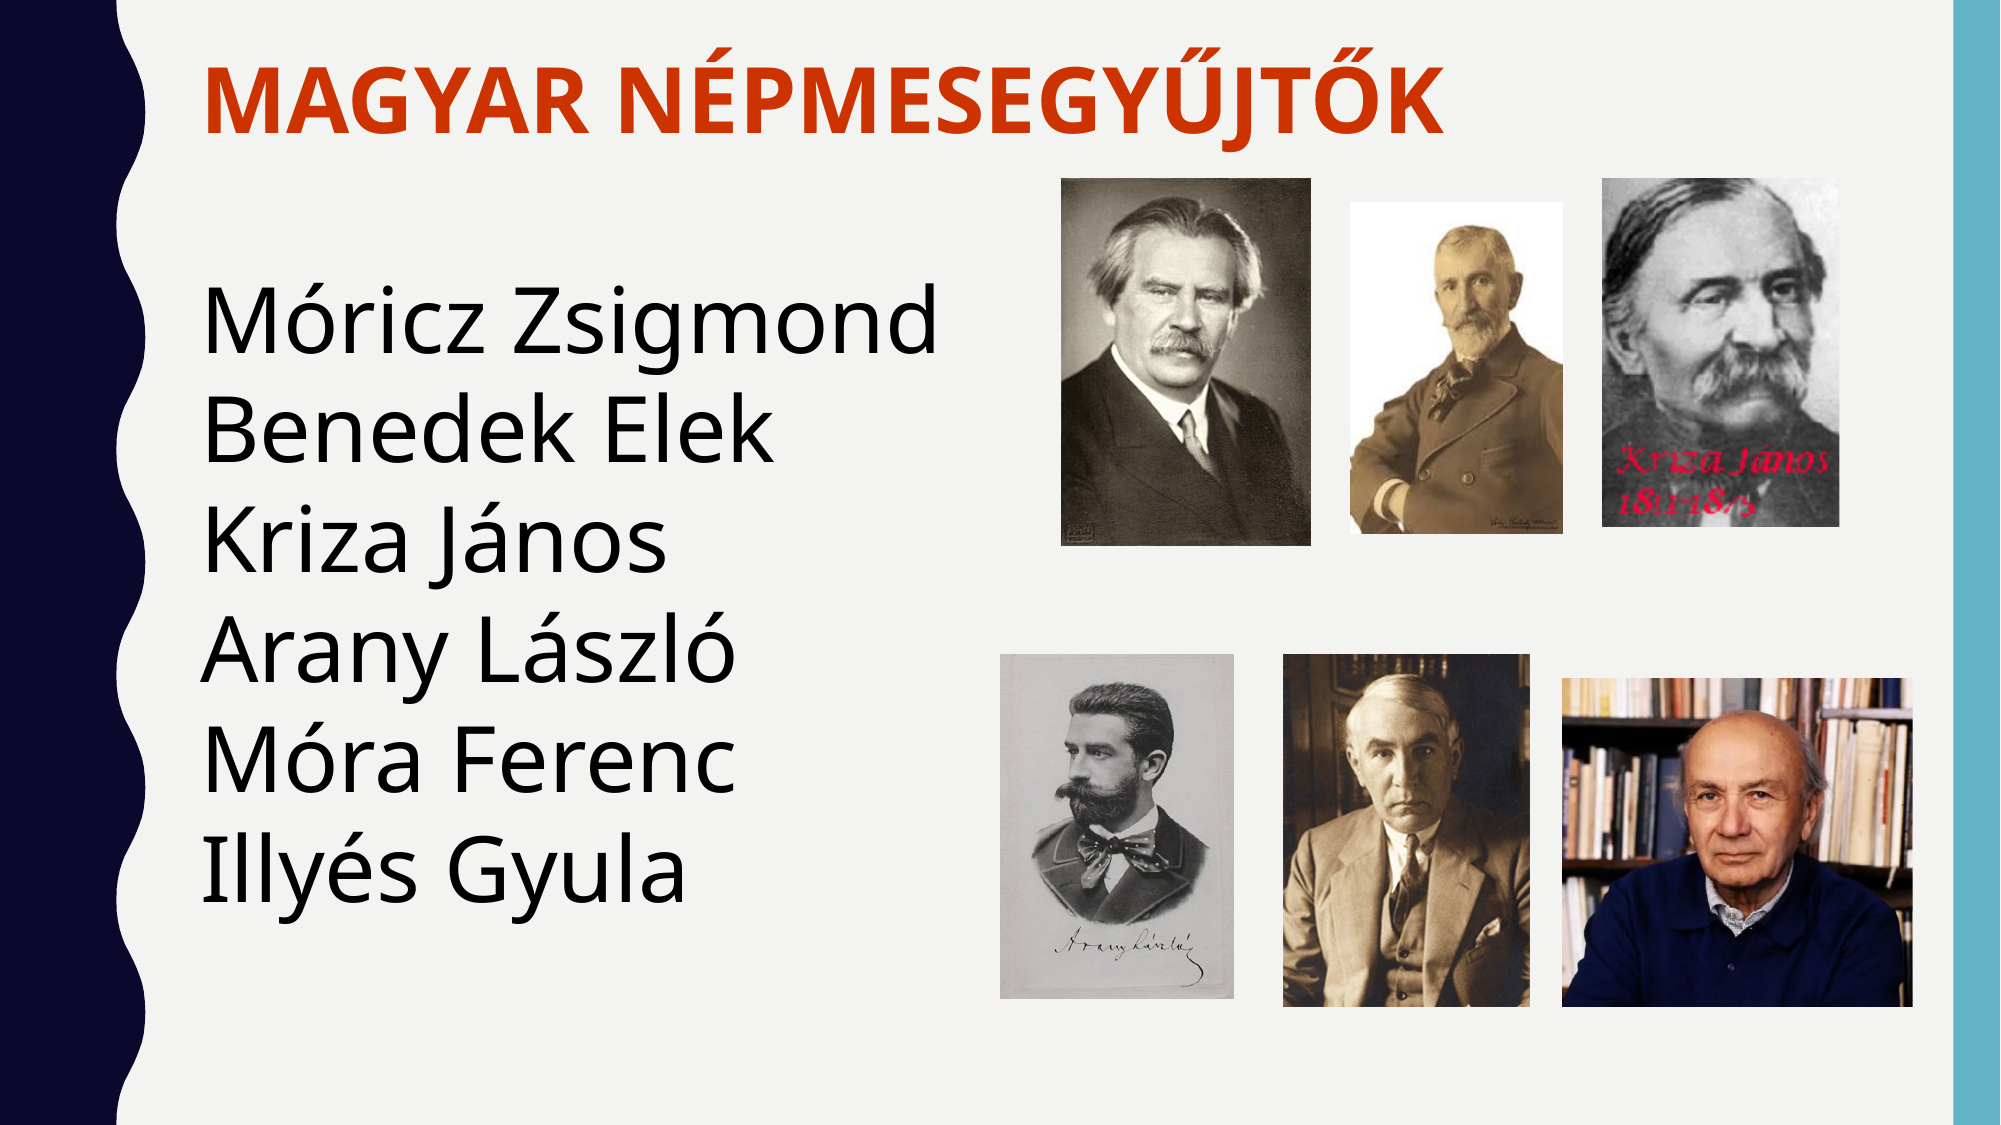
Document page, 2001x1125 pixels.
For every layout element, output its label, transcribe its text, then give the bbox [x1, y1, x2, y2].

picture [1000, 654, 1234, 999]
picture [1061, 178, 1311, 546]
text_box MAGYAR NÉPMESEGYŰJTŐK Móricz Zsigmond Benedek Elek Kriza János Arany László Móra Ferenc Illyés Gyula [185, 34, 1913, 1039]
picture [1562, 678, 1913, 1007]
picture [1283, 654, 1530, 1007]
picture [1350, 202, 1563, 534]
picture [1602, 178, 1840, 527]
